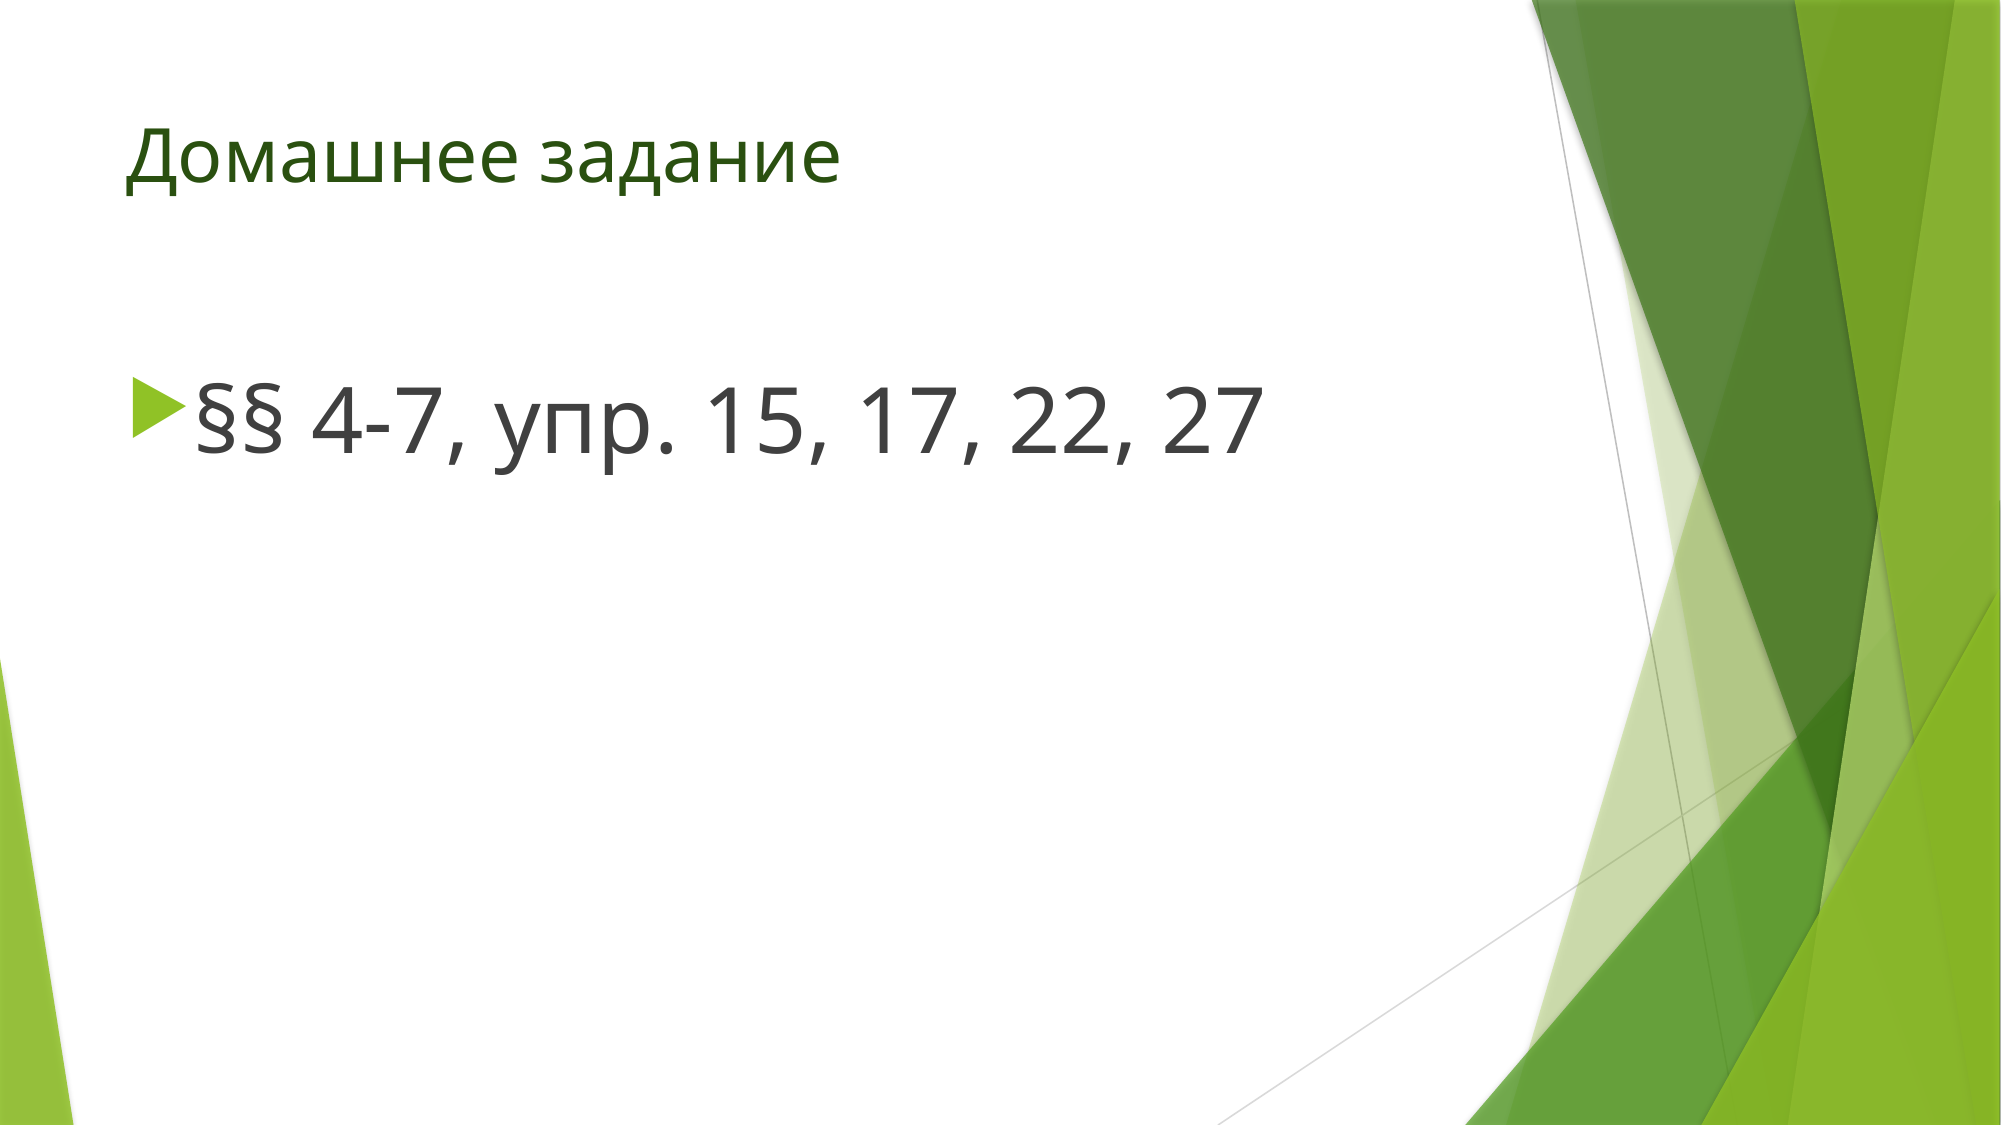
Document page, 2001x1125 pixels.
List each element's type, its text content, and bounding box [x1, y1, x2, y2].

list §§ 4-7, упр. 15, 17, 22, 27 [111, 354, 1522, 992]
title Домашнее задание [111, 99, 1522, 317]
